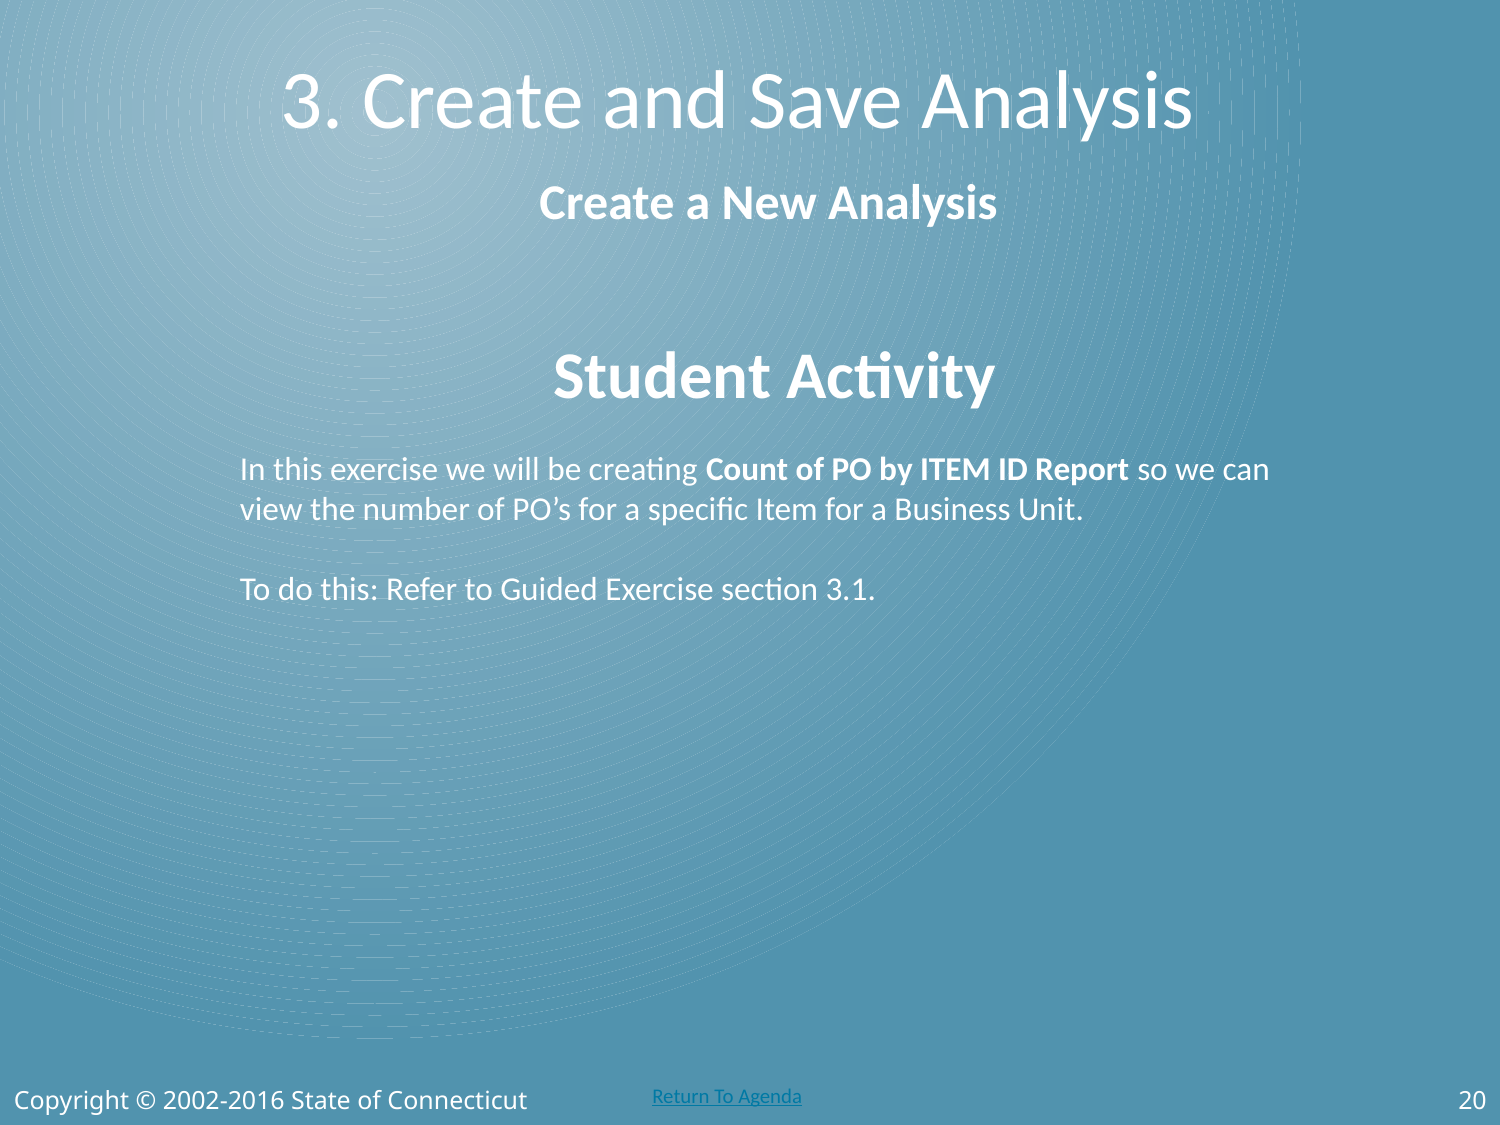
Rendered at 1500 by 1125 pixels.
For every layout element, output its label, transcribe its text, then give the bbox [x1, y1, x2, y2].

subtitle Create a New Analysis [212, 162, 1325, 288]
text_box Student Activity In this exercise we will be creating Count of PO by ITEM ID Report so we can view the number of PO’s for a specific Item for a Business Unit. To do this: Refer to Guided Exercise section 3.1. [225, 324, 1325, 615]
footer Copyright © 2002-2016 State of Connecticut [0, 1076, 836, 1125]
title 3. Create and Save Analysis [125, 37, 1350, 175]
slide_number 20 [1350, 1076, 1500, 1121]
